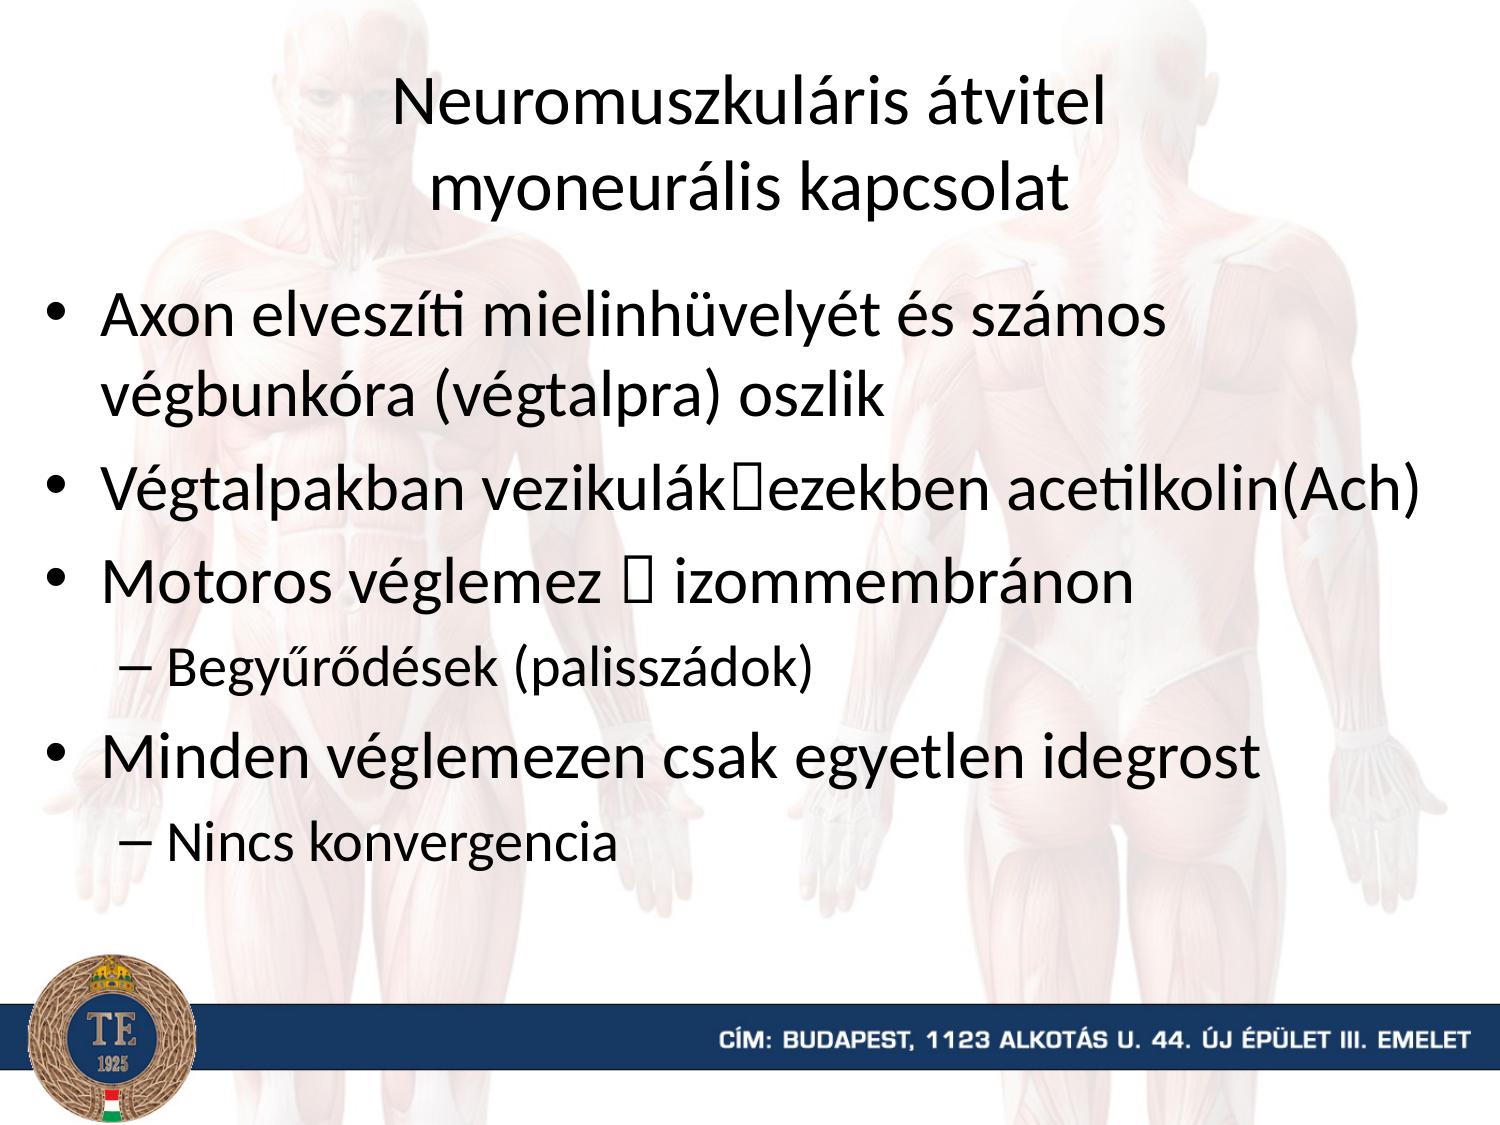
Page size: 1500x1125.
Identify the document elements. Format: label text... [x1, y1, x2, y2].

list Axon elveszíti mielinhüvelyét és számos végbunkóra (végtalpra) oszlik Végtalpakban vezikulákezekben acetilkolin(Ach) Motoros véglemez  izommembránon Begyűrődések (palisszádok) Minden véglemezen csak egyetlen idegrost Nincs konvergencia [29, 262, 1471, 1005]
title Neuromuszkuláris átvitel myoneurális kapcsolat [75, 45, 1425, 233]
picture [0, 0, 1500, 1125]
